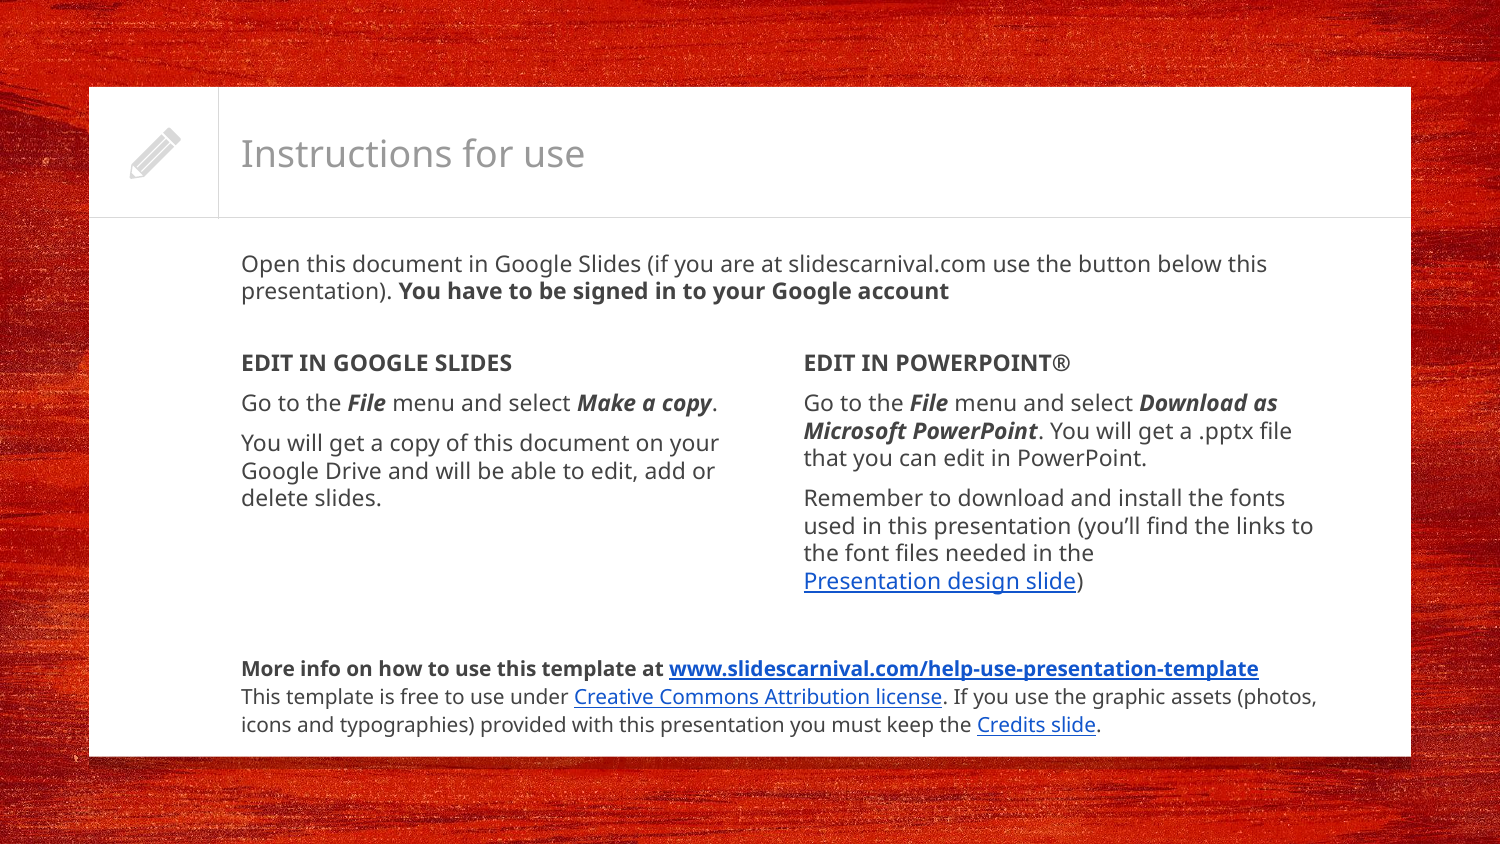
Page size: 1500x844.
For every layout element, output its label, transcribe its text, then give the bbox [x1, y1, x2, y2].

text_box Open this document in Google Slides (if you are at slidescarnival.com use the button below this presentation). You have to be signed in to your Google account [226, 234, 1356, 354]
text_box EDIT IN POWERPOINT® Go to the File menu and select Download as Microsoft PowerPoint. You will get a .pptx file that you can edit in PowerPoint. Remember to download and install the fonts used in this presentation (you’ll find the links to the font files needed in the Presentation design slide) [788, 333, 1356, 640]
picture [0, 0, 1500, 844]
text_box EDIT IN GOOGLE SLIDES Go to the File menu and select Make a copy. You will get a copy of this document on your Google Drive and will be able to edit, add or delete slides. [226, 333, 745, 640]
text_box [129, 127, 182, 180]
text_box More info on how to use this template at www.slidescarnival.com/help-use-presentation-template This template is free to use under Creative Commons Attribution license. If you use the graphic assets (photos, icons and typographies) provided with this presentation you must keep the Credits slide. [226, 640, 1356, 777]
title Instructions for use [226, 86, 1330, 218]
